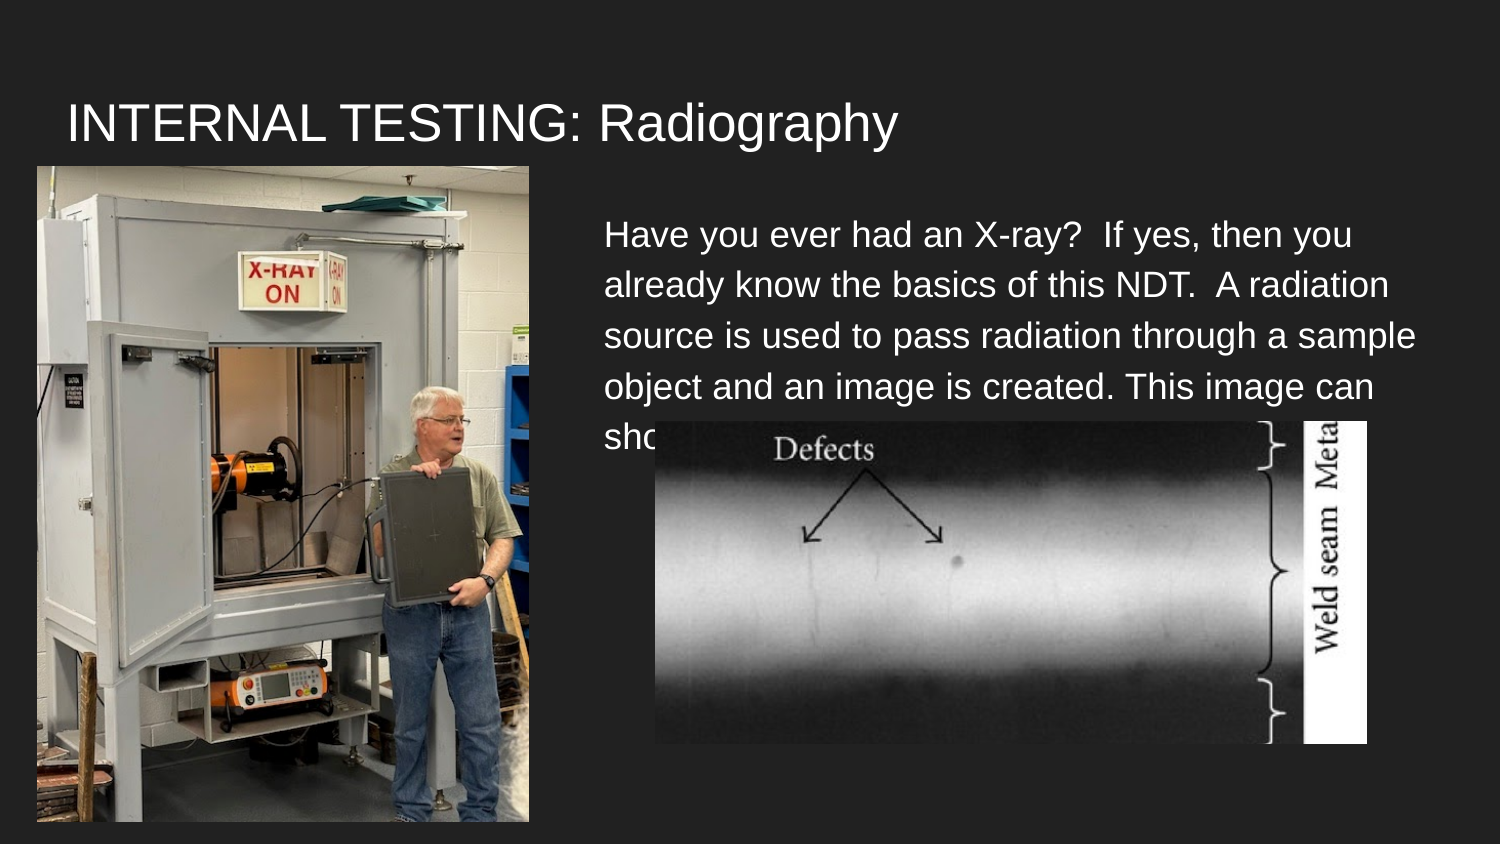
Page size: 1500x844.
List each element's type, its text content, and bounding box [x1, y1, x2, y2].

title INTERNAL TESTING: Radiography [51, 72, 1449, 167]
list Have you ever had an X-ray? If yes, then you already know the basics of this NDT. A radiation source is used to pass radiation through a sample object and an image is created. This image can show defects inside of materials. [588, 189, 1449, 473]
picture [37, 166, 529, 822]
picture [655, 421, 1367, 744]
